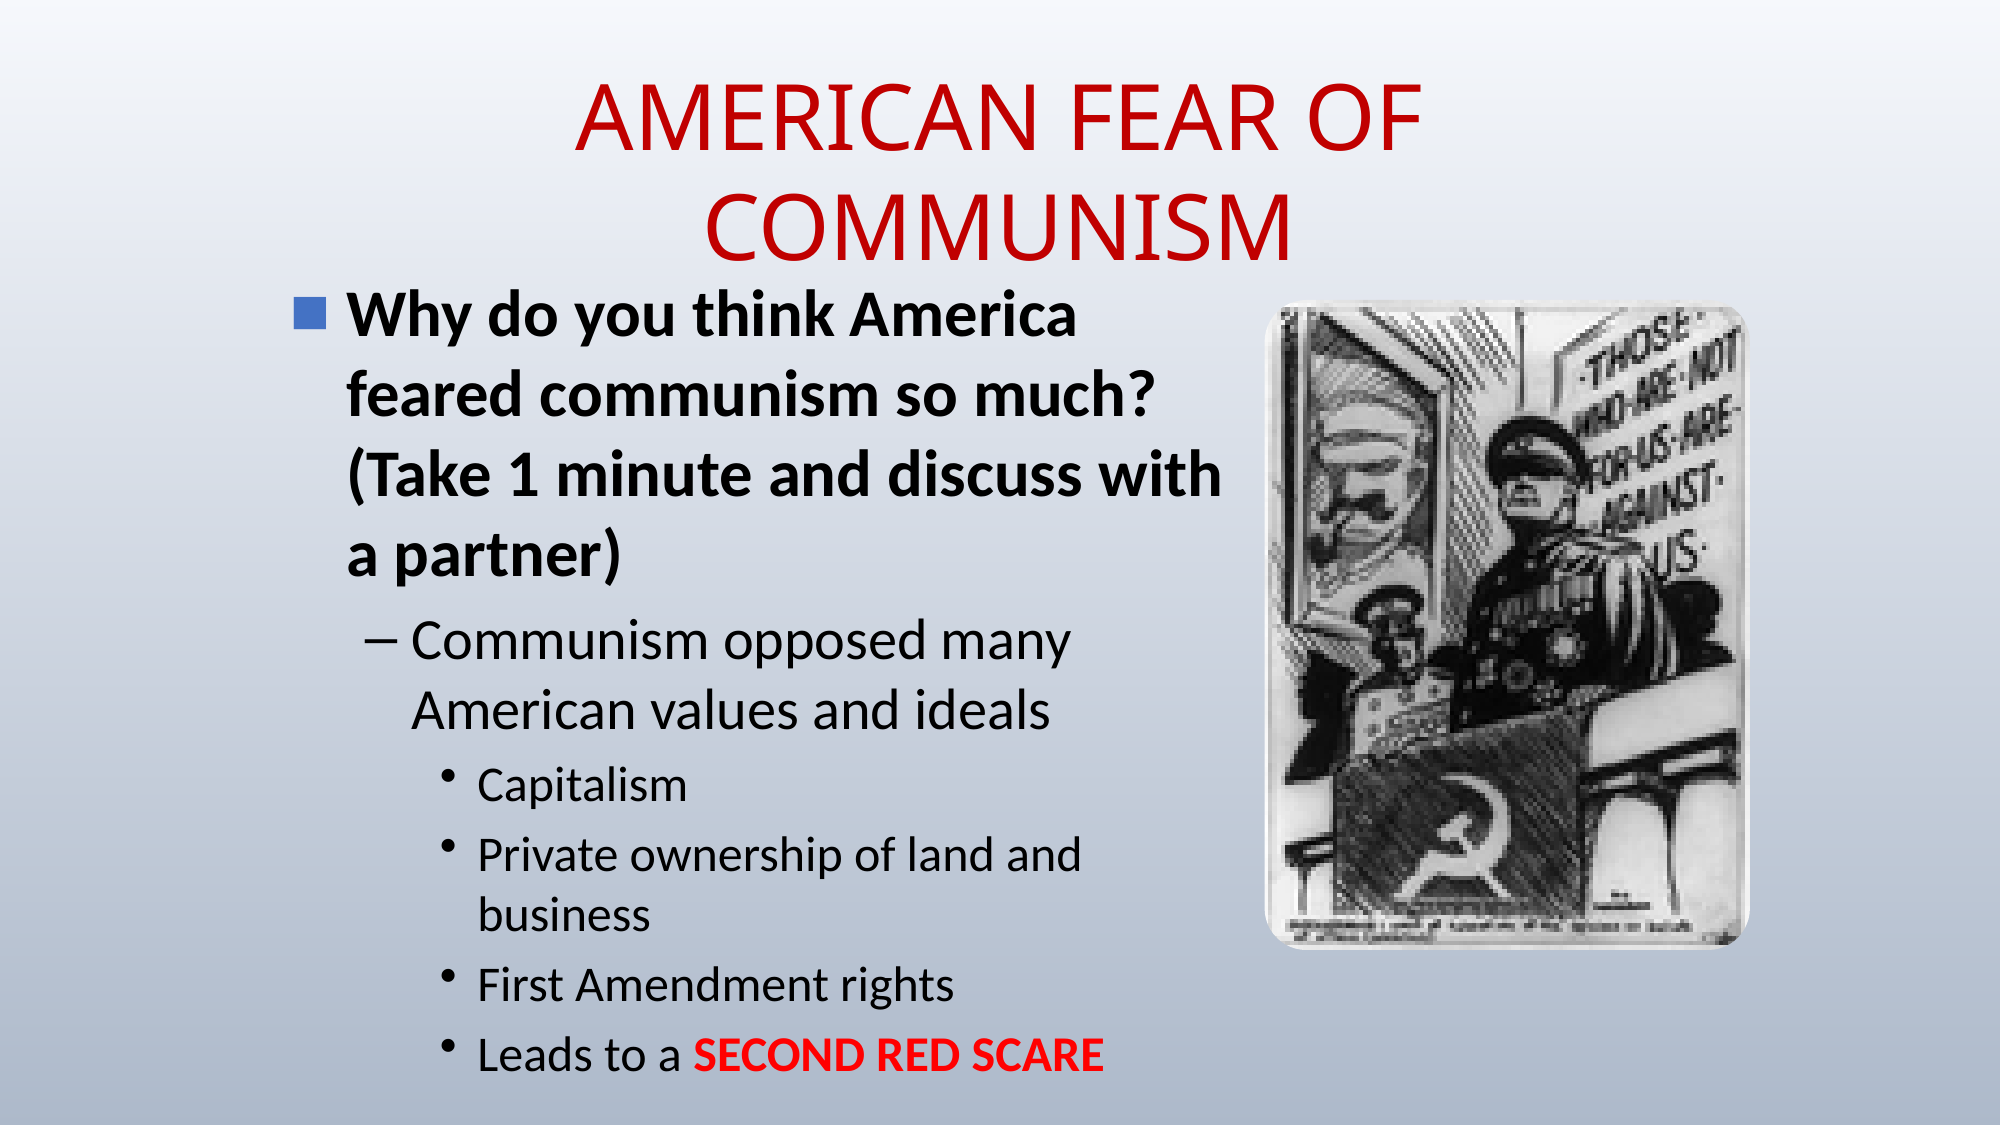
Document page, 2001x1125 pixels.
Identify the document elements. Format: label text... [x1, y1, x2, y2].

text_box Why do you think America feared communism so much? (Take 1 minute and discuss with a partner) Communism opposed many American values and ideals Capitalism Private ownership of land and business First Amendment rights Leads to a SECOND RED SCARE [275, 262, 1265, 1063]
text_box American Fear of Communism [324, 87, 1675, 250]
picture [1264, 299, 1750, 950]
